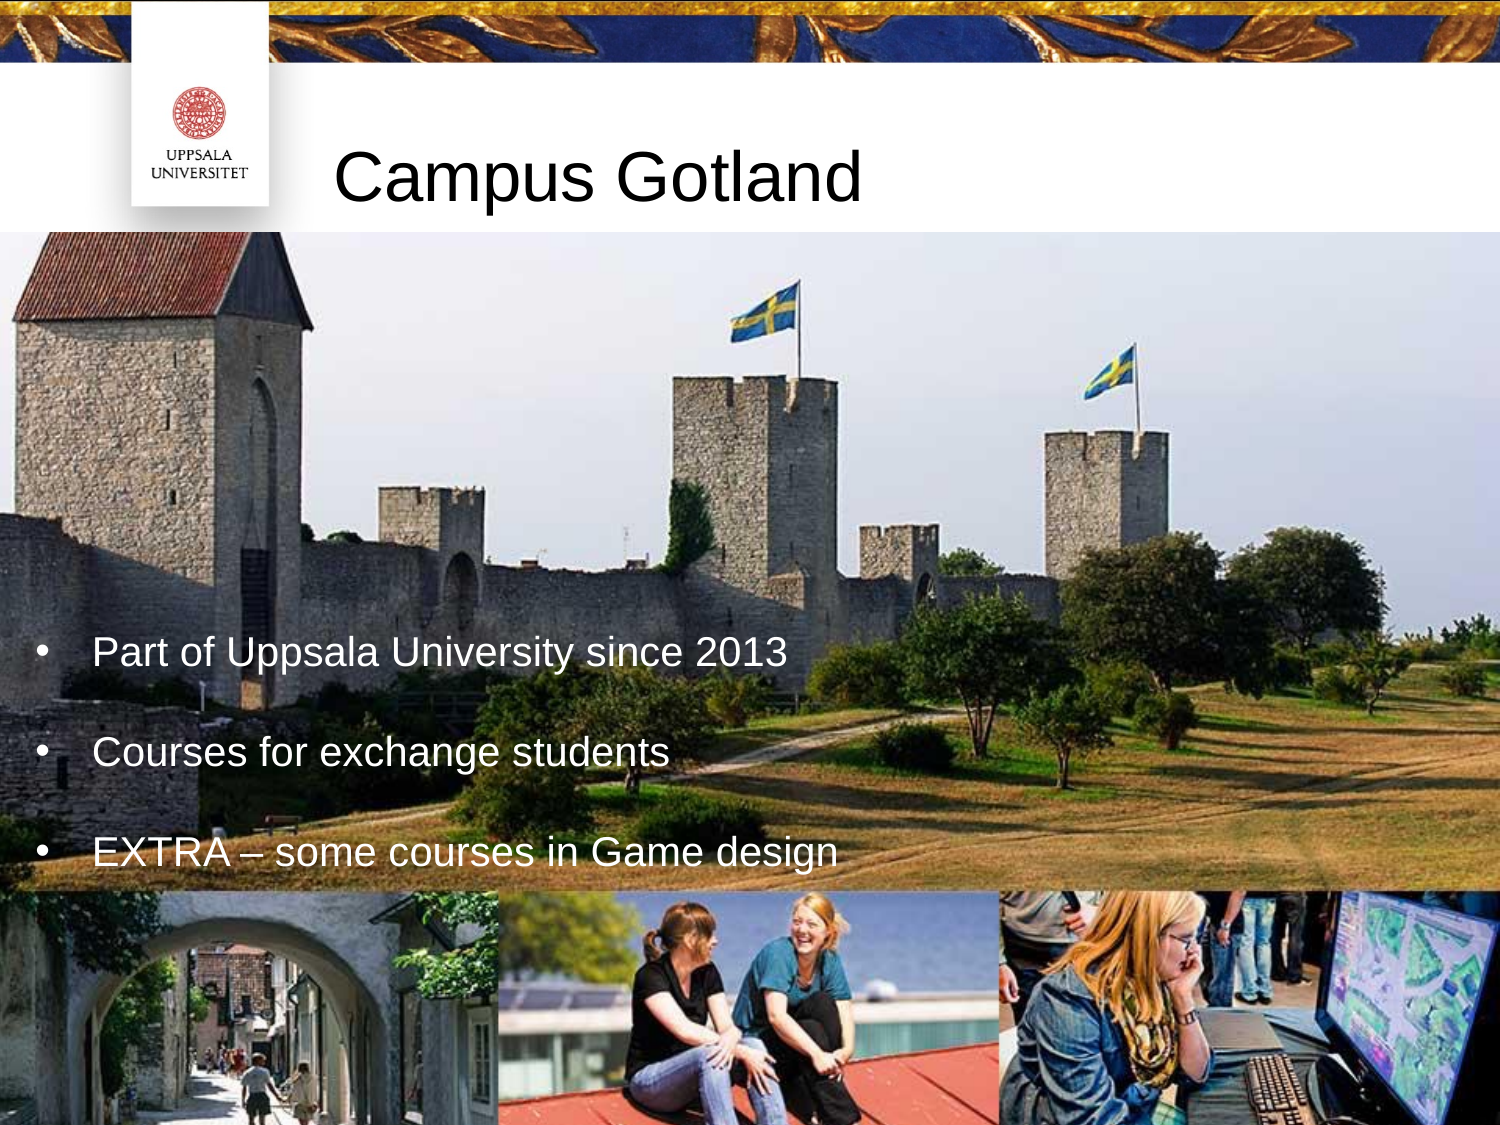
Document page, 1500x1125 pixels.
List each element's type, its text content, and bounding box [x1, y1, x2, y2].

picture [0, 0, 1500, 1125]
title Campus Gotland [324, 79, 1486, 230]
